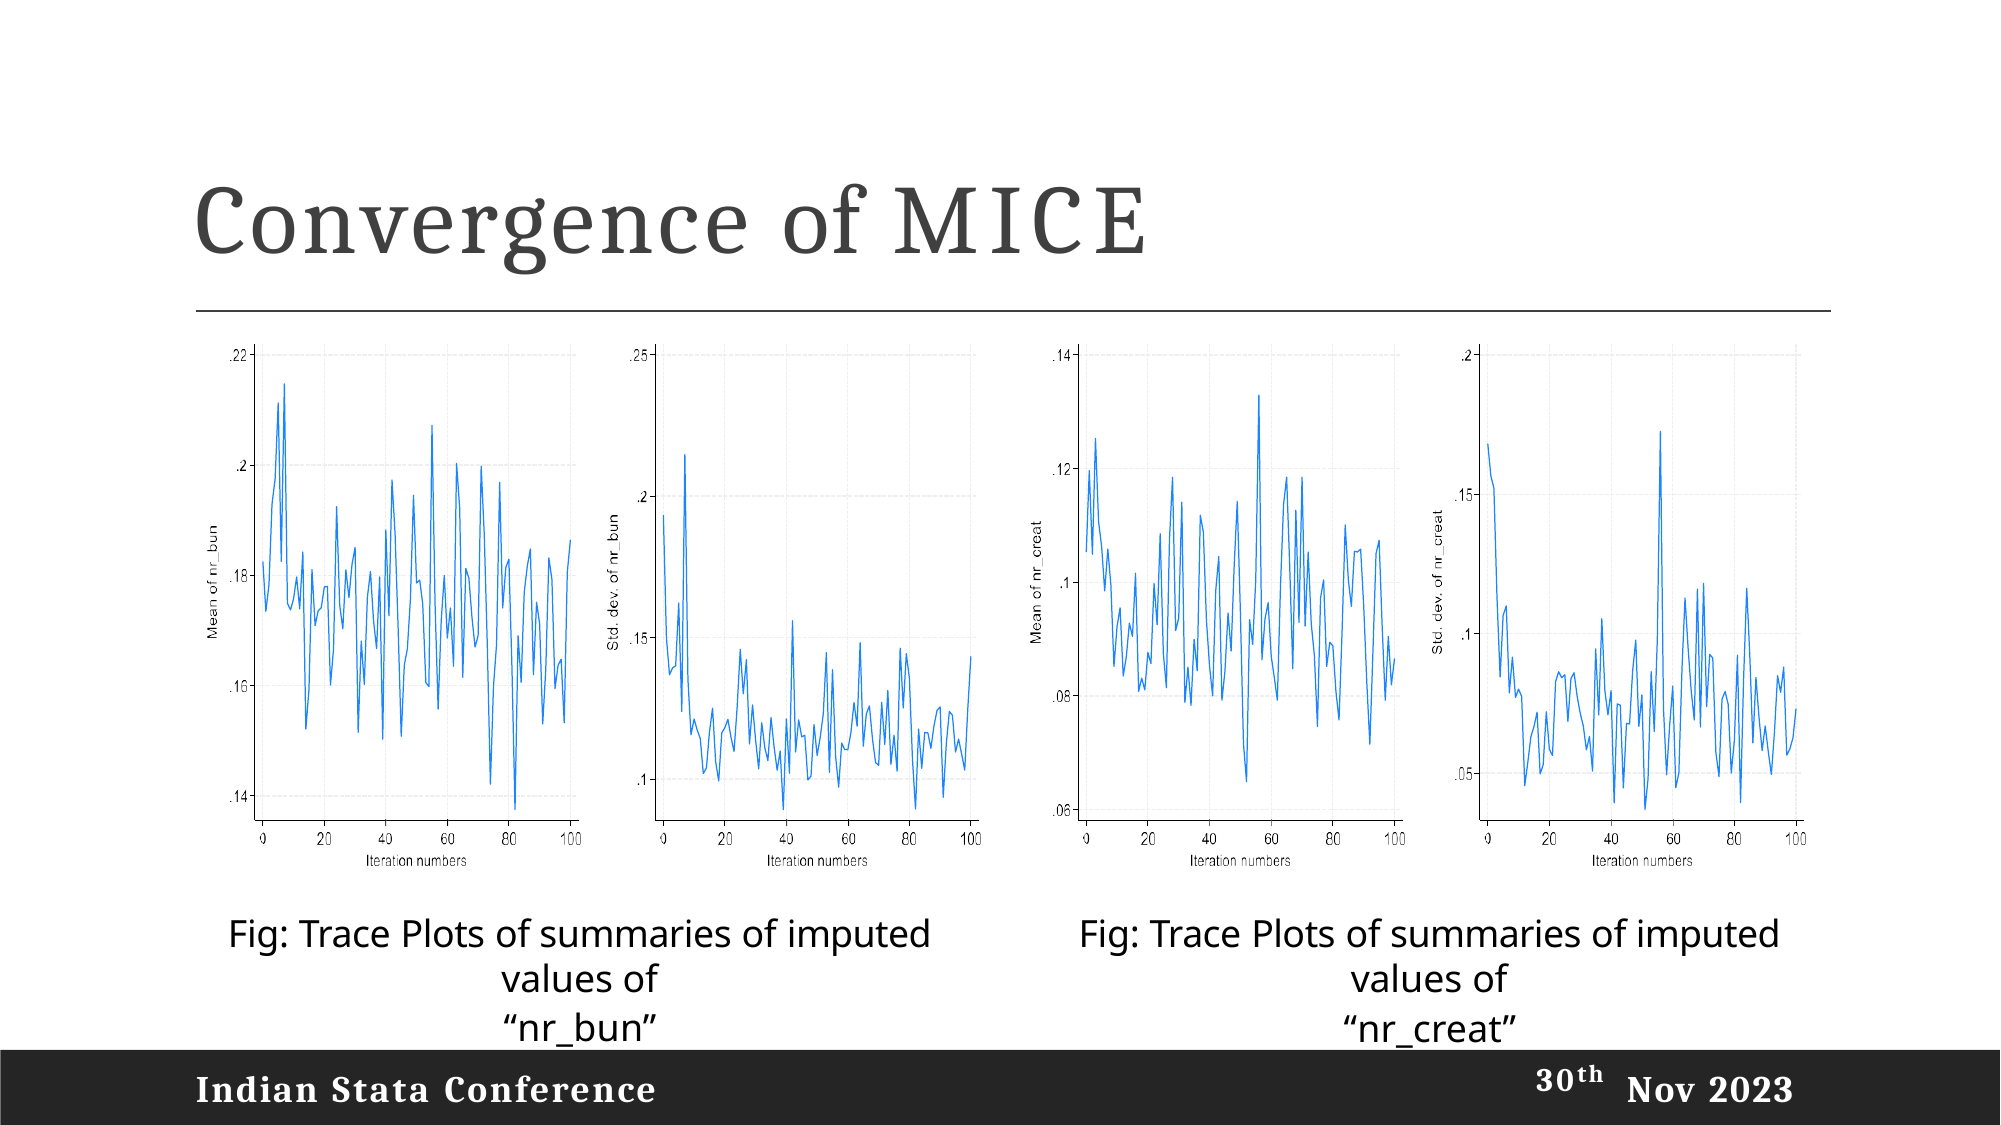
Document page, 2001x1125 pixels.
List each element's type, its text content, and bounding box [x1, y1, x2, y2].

picture [1030, 520, 1043, 643]
picture [1431, 509, 1444, 655]
footer 30th [1534, 1064, 1617, 1125]
text_box Nov 2023 [1624, 1064, 1815, 1110]
picture [607, 515, 620, 650]
text_box Fig: Trace Plots of summaries of imputed values of “nr_creat” [1030, 903, 1828, 1050]
slide_number Indian Stata Conference [193, 1064, 673, 1125]
picture [206, 526, 219, 639]
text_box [1454, 344, 1807, 866]
text_box Fig: Trace Plots of summaries of imputed values of “nr_bun” [180, 902, 979, 1050]
title Convergence of MICE [192, 153, 1202, 344]
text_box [229, 344, 581, 866]
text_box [630, 344, 981, 866]
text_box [1053, 344, 1405, 866]
